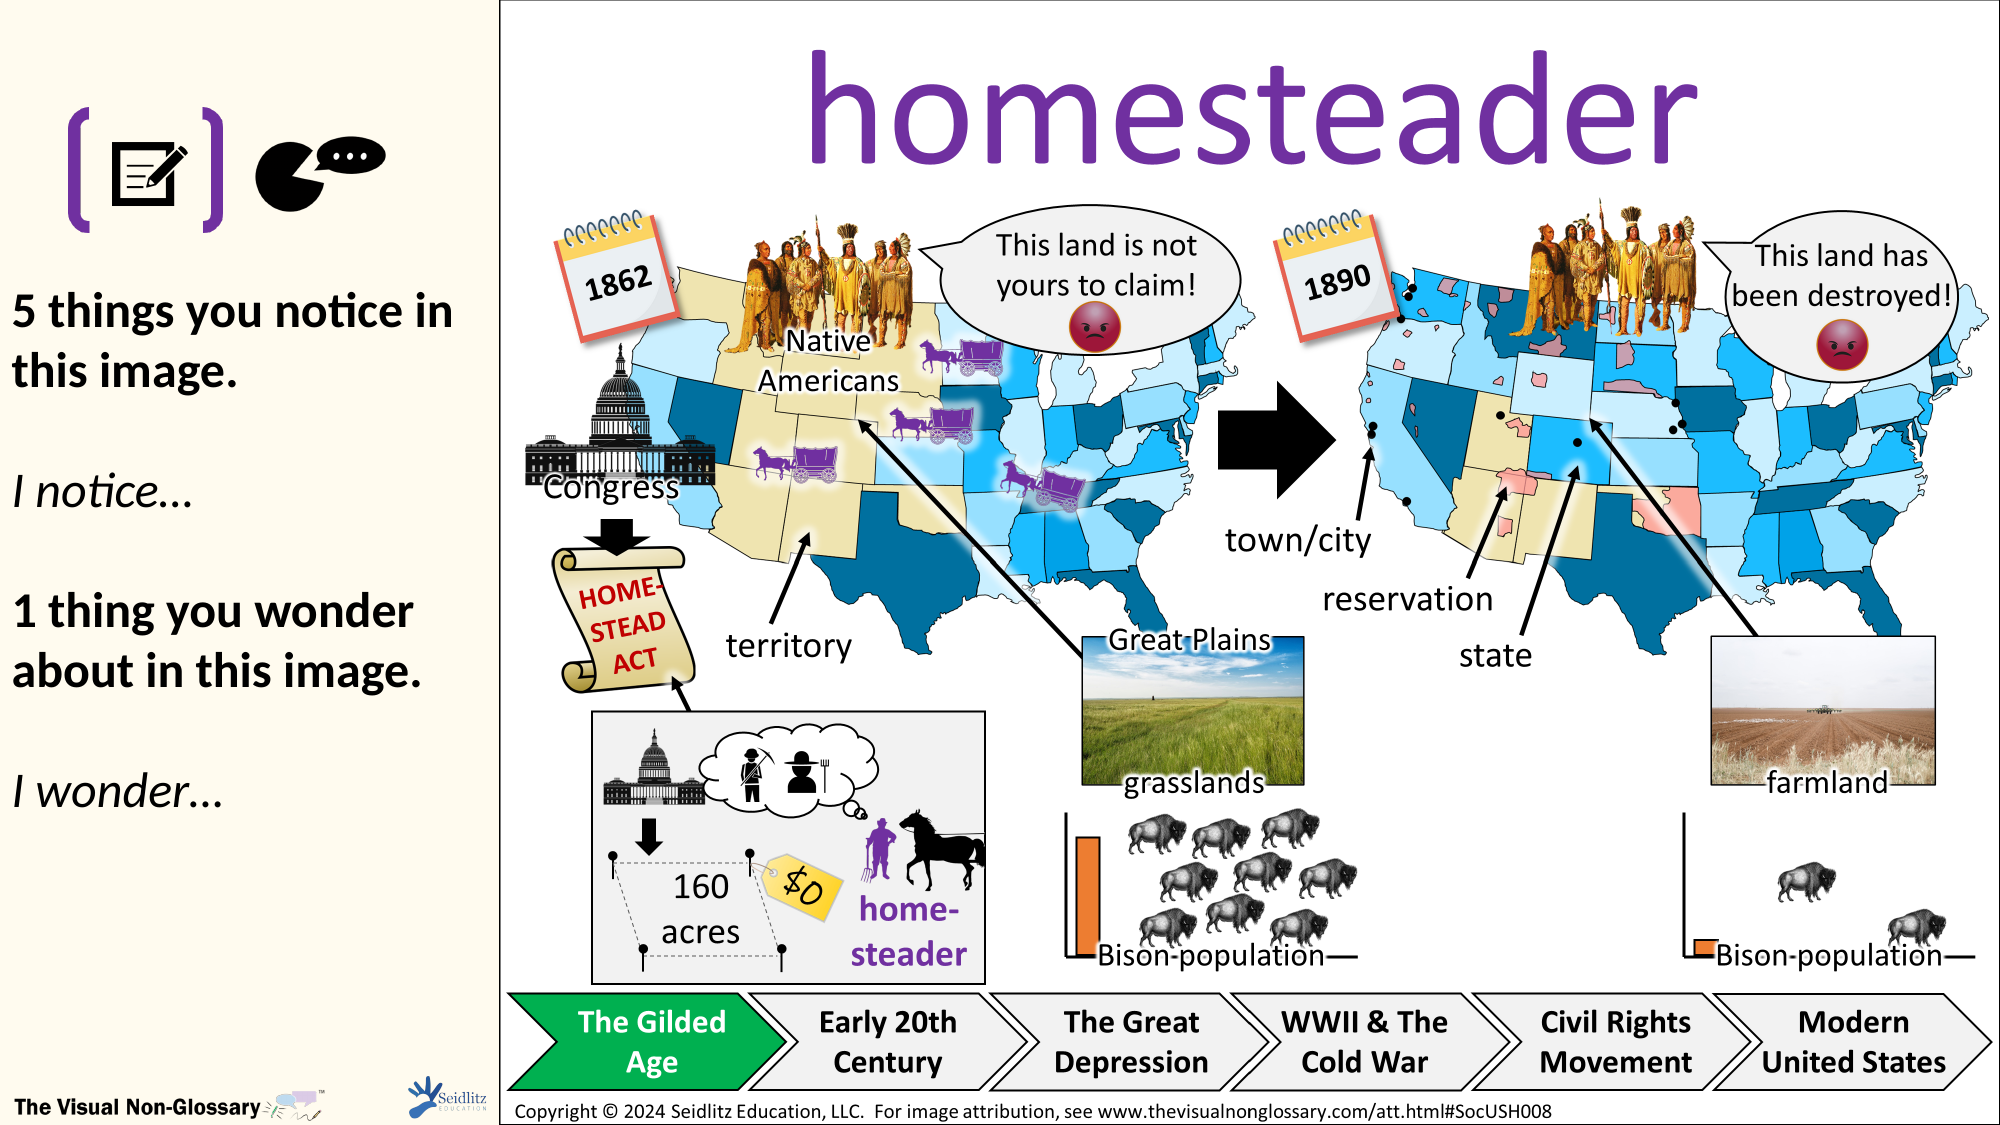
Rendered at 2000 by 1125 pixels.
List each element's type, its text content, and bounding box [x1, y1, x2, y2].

picture [403, 1073, 495, 1125]
picture [0, 1084, 328, 1125]
picture [68, 107, 223, 233]
text_box 5 things you notice in this image. I notice… 1 thing you wonder about in this image. I wonder… [0, 269, 494, 825]
picture [499, 0, 2000, 1125]
picture [254, 136, 386, 212]
